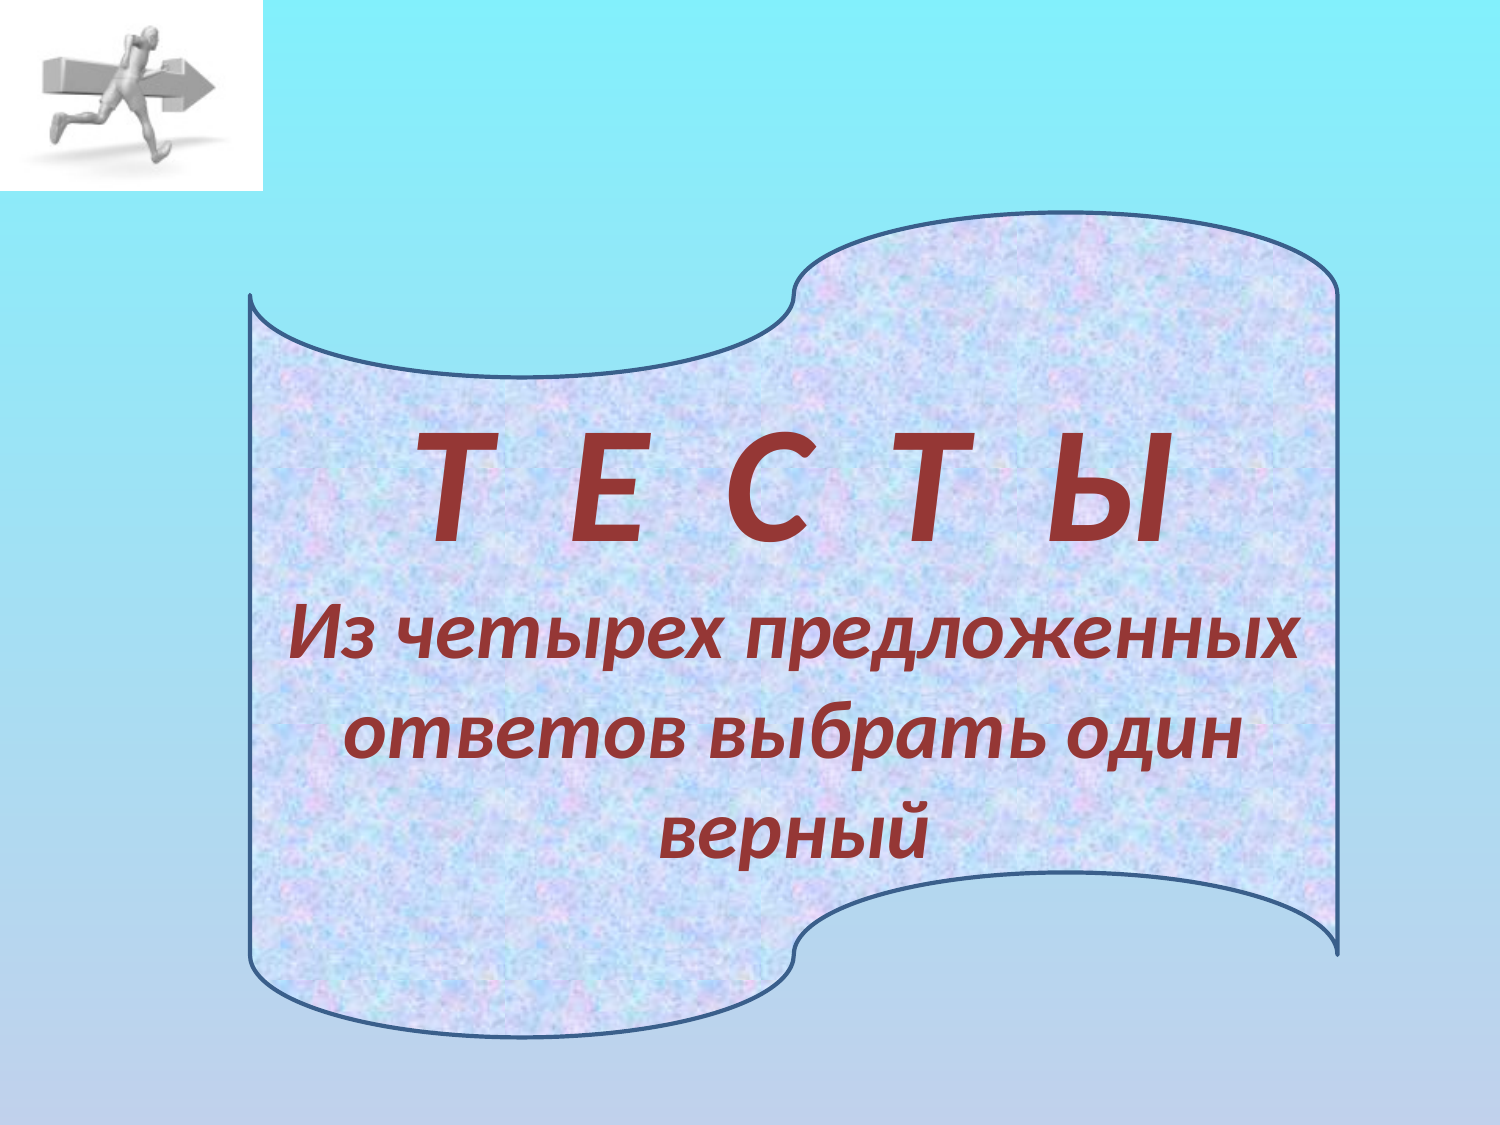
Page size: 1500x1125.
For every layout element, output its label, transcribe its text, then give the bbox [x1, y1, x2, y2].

text_box Т Е С Т Ы Из четырех предложенных ответов выбрать один верный [247, 210, 1340, 1040]
picture [0, 0, 263, 191]
